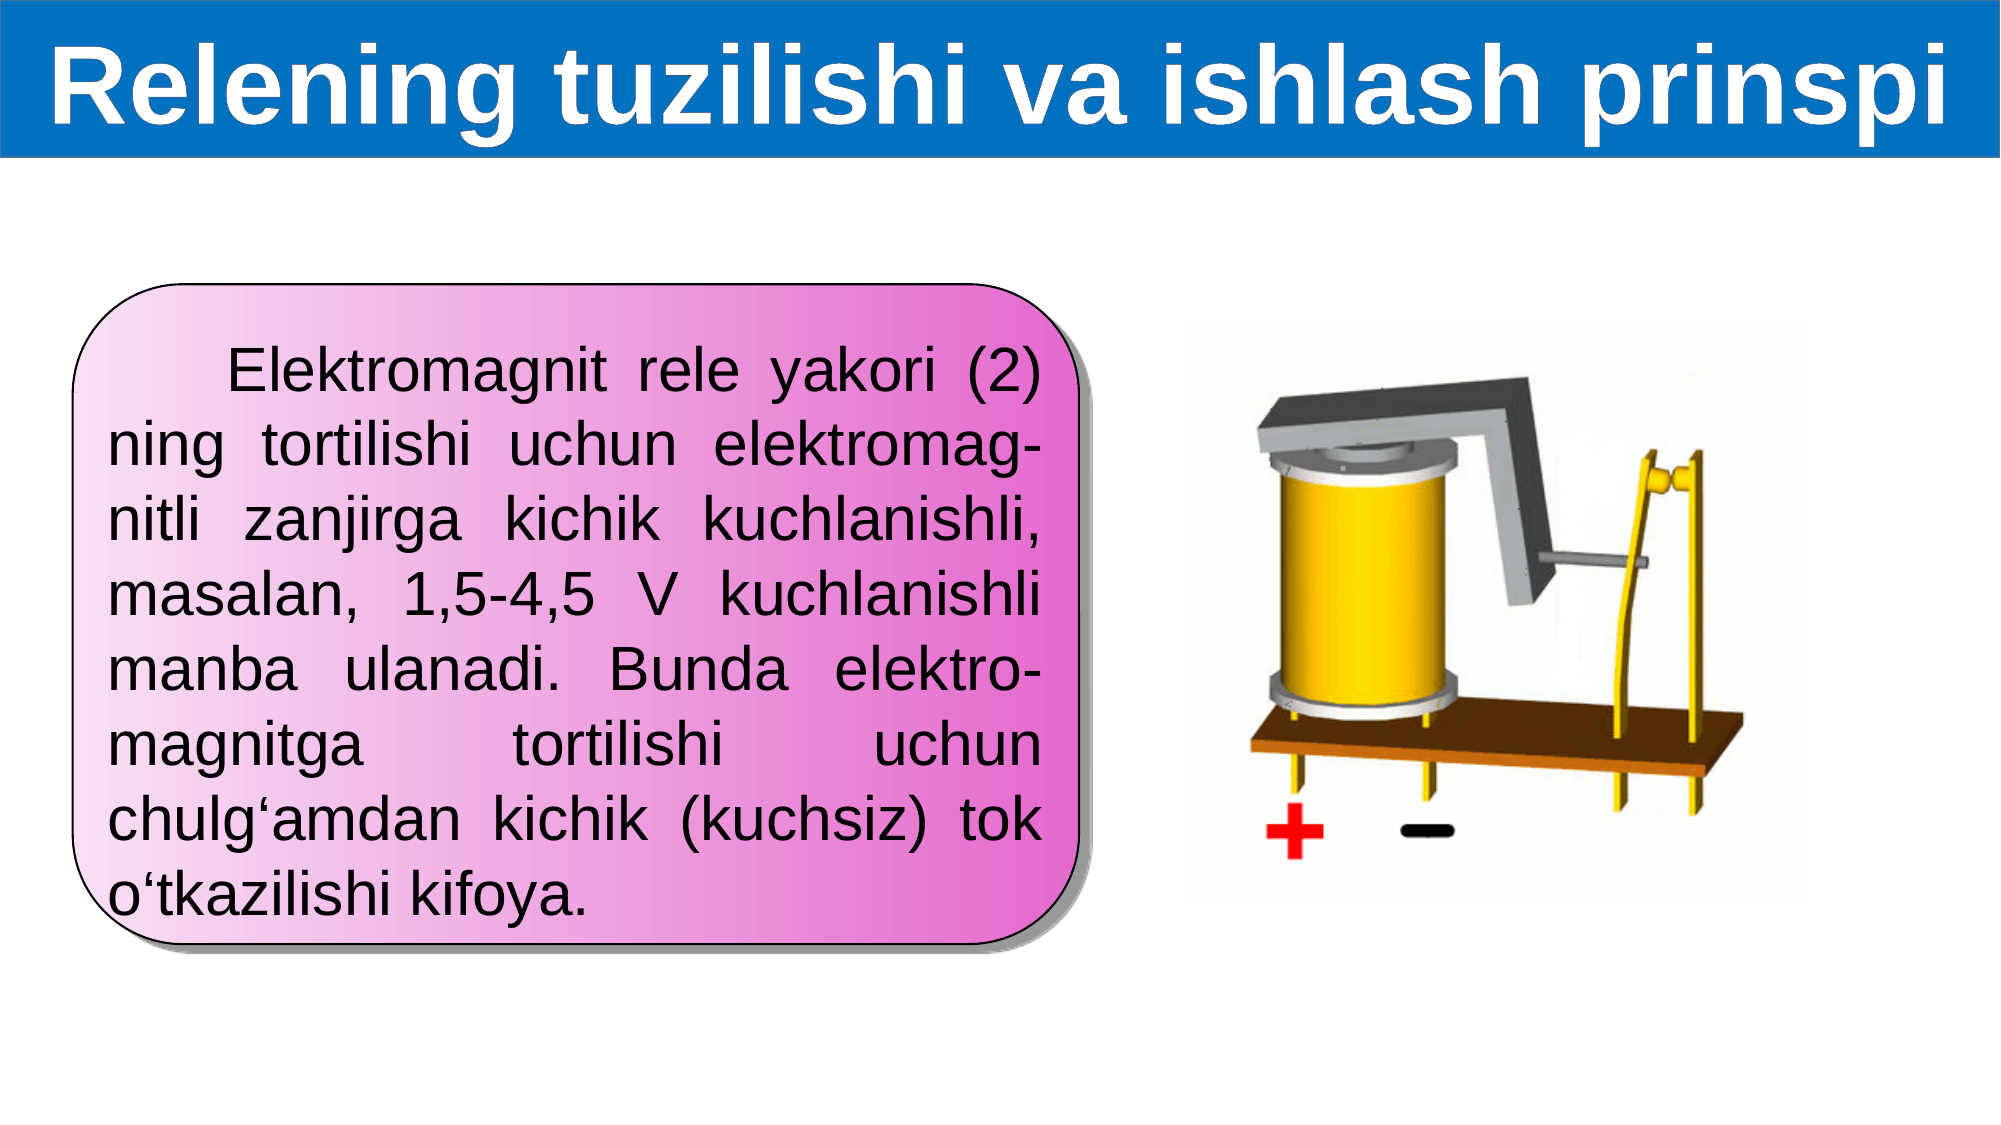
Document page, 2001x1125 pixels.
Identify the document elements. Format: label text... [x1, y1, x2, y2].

text_box Relening tuzilishi va ishlash prinspi [0, 0, 2000, 158]
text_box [72, 284, 1079, 957]
picture [1186, 321, 1806, 901]
